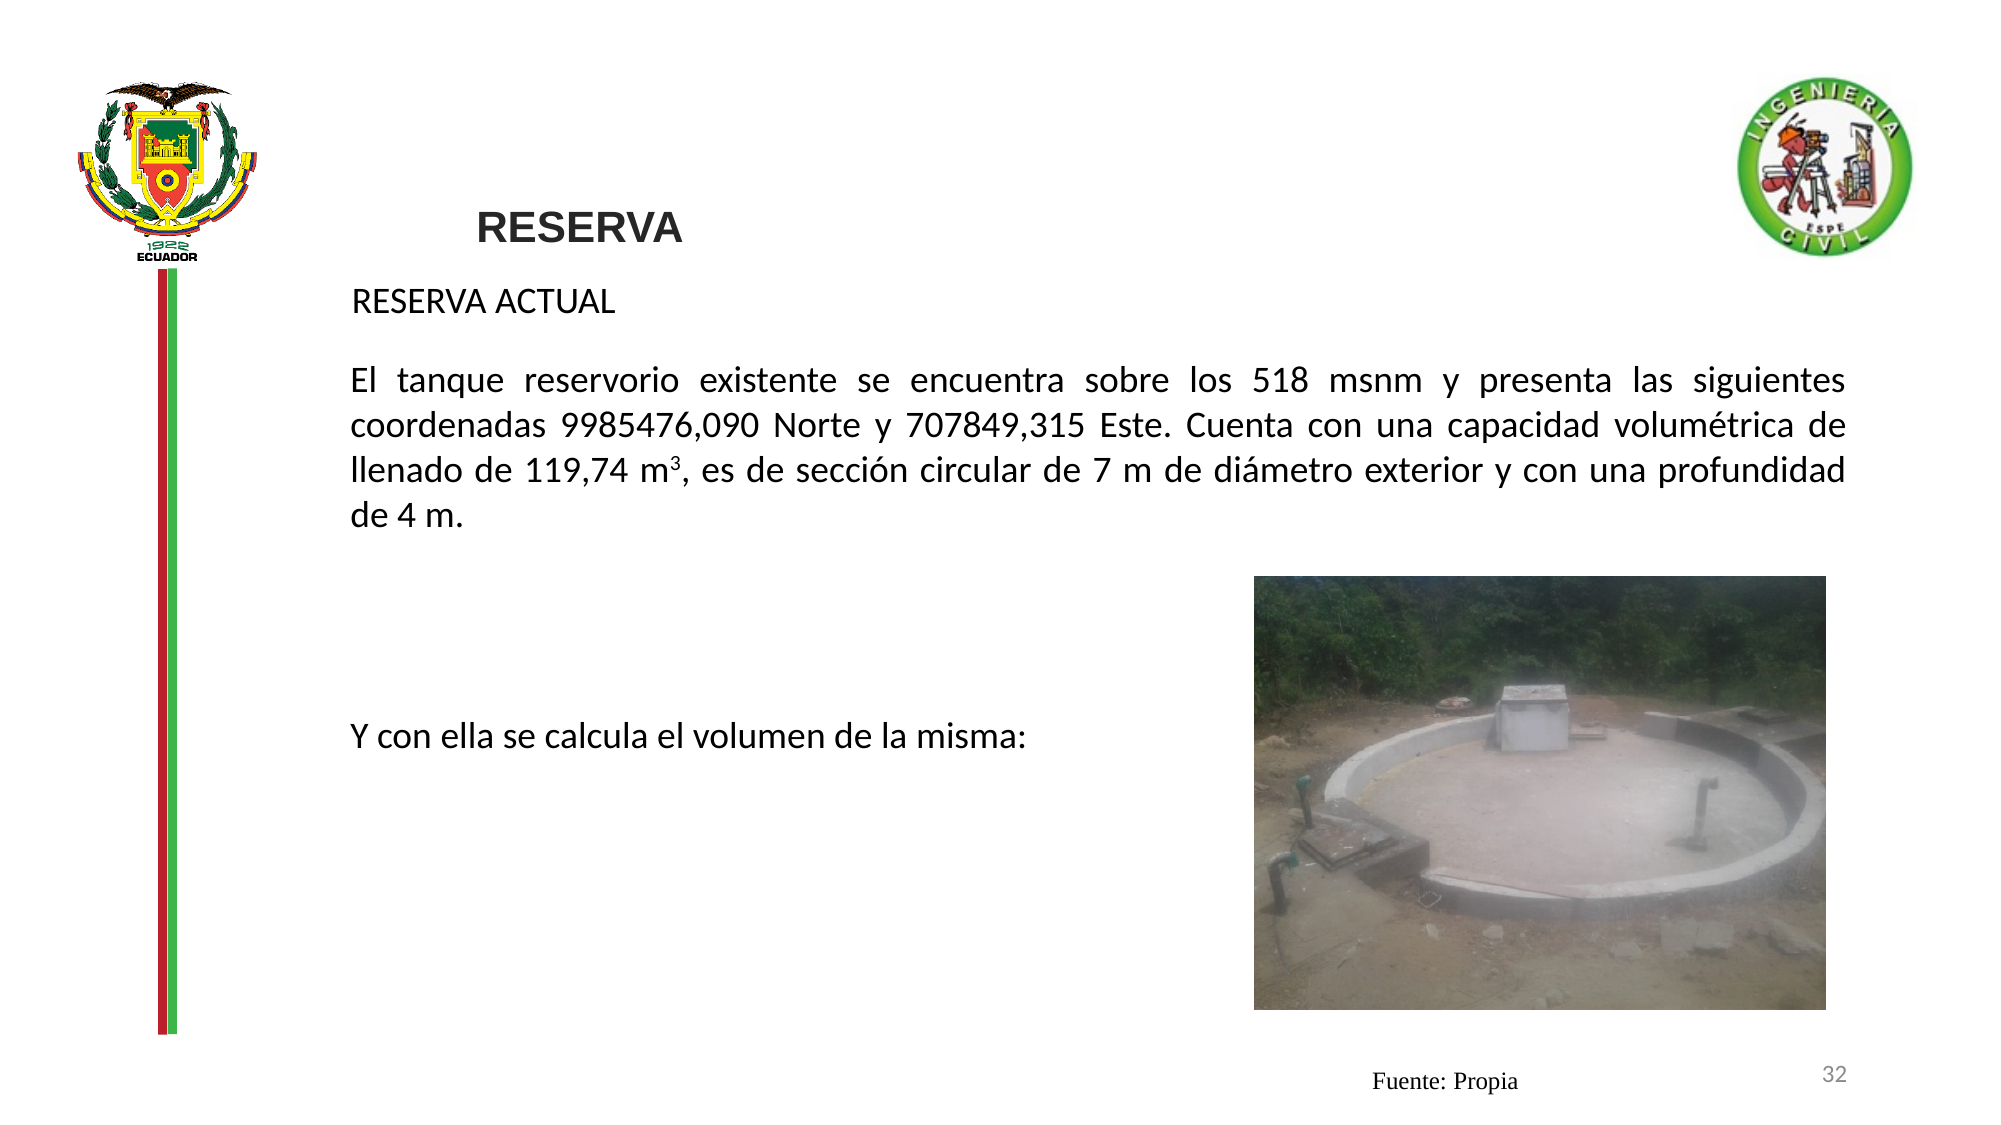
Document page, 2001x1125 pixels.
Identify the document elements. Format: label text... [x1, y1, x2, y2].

text_box Fuente: Propia [1357, 1026, 1534, 1102]
text_box [158, 269, 167, 1035]
slide_number 32 [1412, 1042, 1863, 1103]
picture [1731, 73, 1919, 261]
text_box RESERVA [461, 165, 699, 259]
picture [77, 81, 268, 261]
text_box RESERVA ACTUAL [337, 268, 631, 329]
text_box [167, 268, 177, 1035]
picture [1254, 576, 1826, 1010]
text_box El tanque reservorio existente se encuentra sobre los 518 msnm y presenta las siguientes coordenadas 9985476,090 Norte y 707849,315 Este. Cuenta con una capacidad volumétrica de llenado de 119,74 m3, es de sección circular de 7 m de diámetro exterior y con una profundidad de 4 m. [335, 347, 1863, 542]
